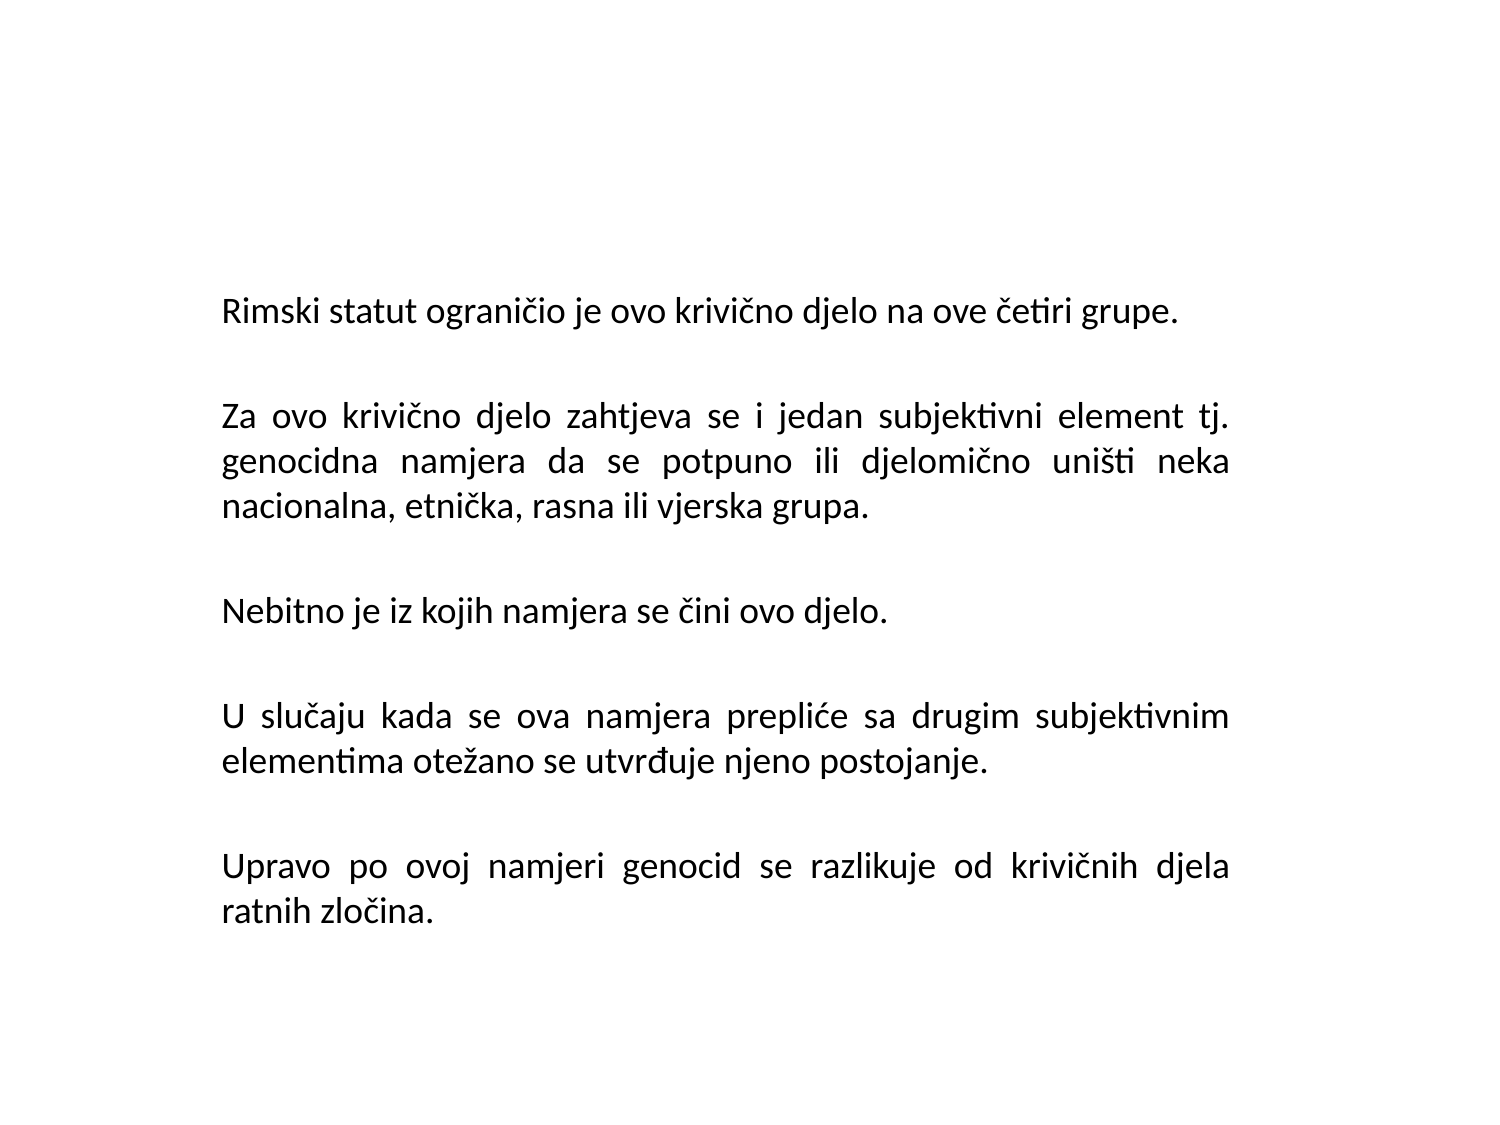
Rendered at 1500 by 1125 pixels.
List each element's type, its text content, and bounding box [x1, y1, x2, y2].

list Rimski statut ograničio je ovo krivično djelo na ove četiri grupe. Za ovo krivično djelo zahtjeva se i jedan subjektivni element tj. genocidna namjera da se potpuno ili djelomično uništi neka nacionalna, etnička, rasna ili vjerska grupa. Nebitno je iz kojih namjera se čini ovo djelo. U slučaju kada se ova namjera prepliće sa drugim subjektivnim elementima otežano se utvrđuje njeno postojanje. Upravo po ovoj namjeri genocid se razlikuje od krivičnih djela ratnih zločina. [206, 278, 1247, 1005]
